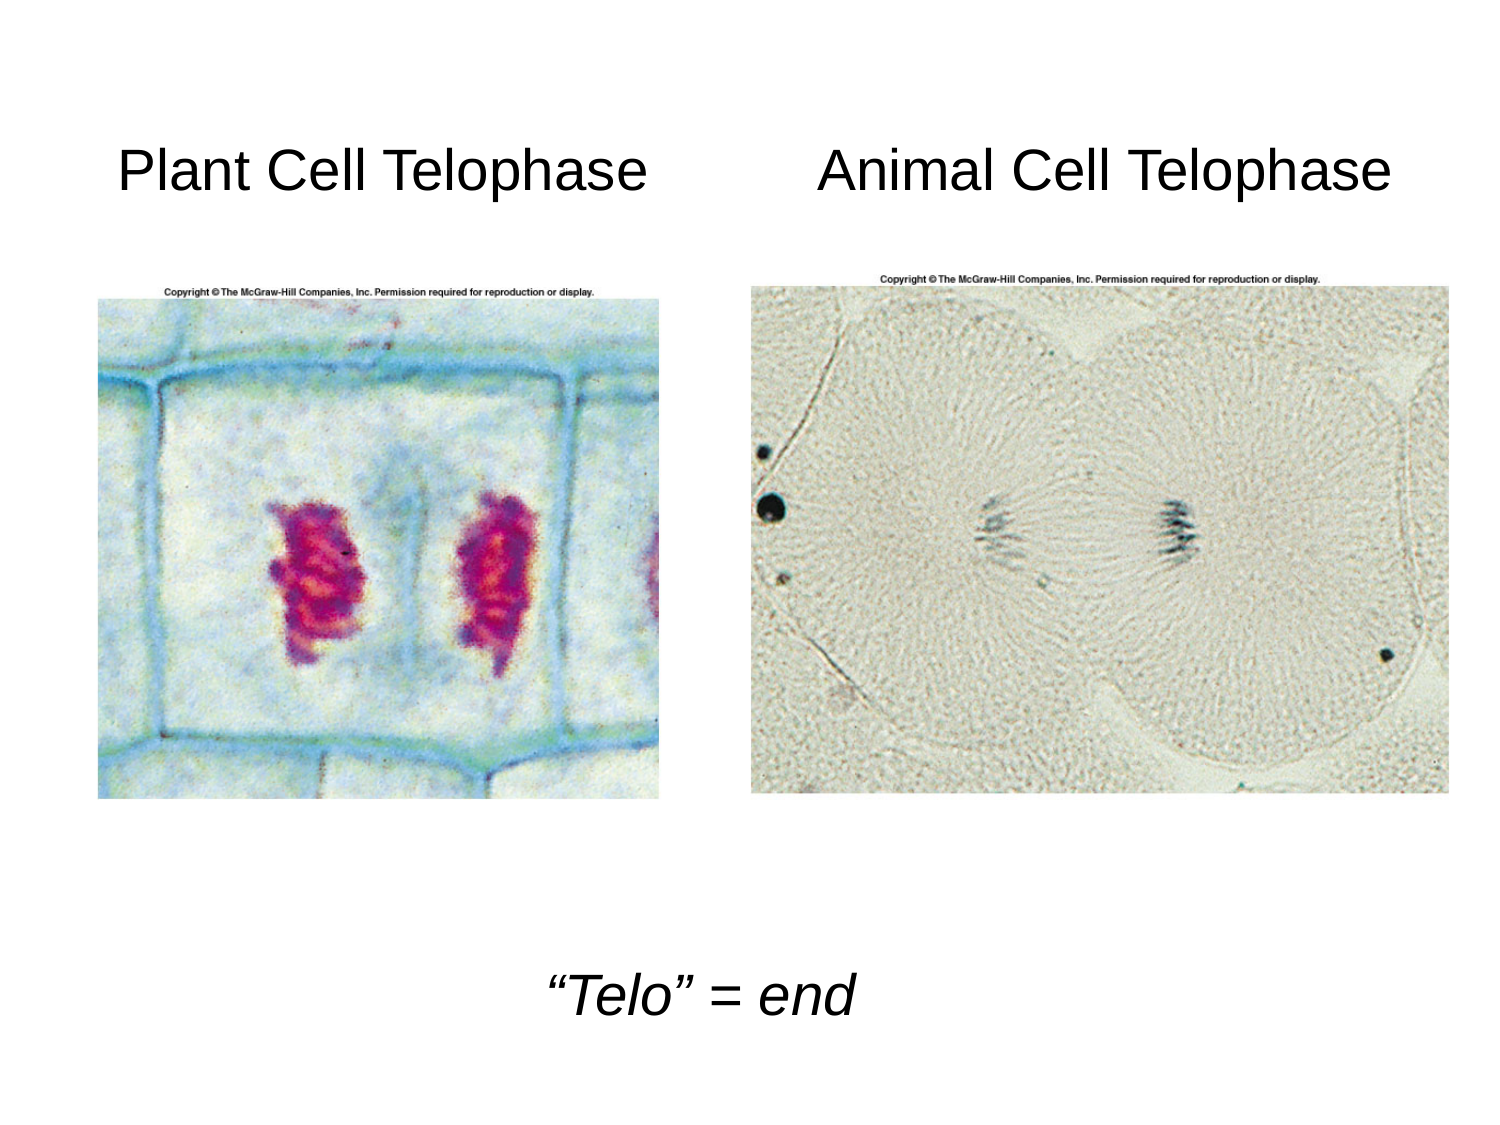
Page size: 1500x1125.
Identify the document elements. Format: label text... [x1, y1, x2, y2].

picture [749, 274, 1451, 801]
picture [37, 287, 722, 801]
text_box Plant Cell Telophase [102, 125, 665, 210]
text_box “Telo” = end [530, 950, 872, 1035]
text_box Animal Cell Telophase [802, 125, 1409, 210]
